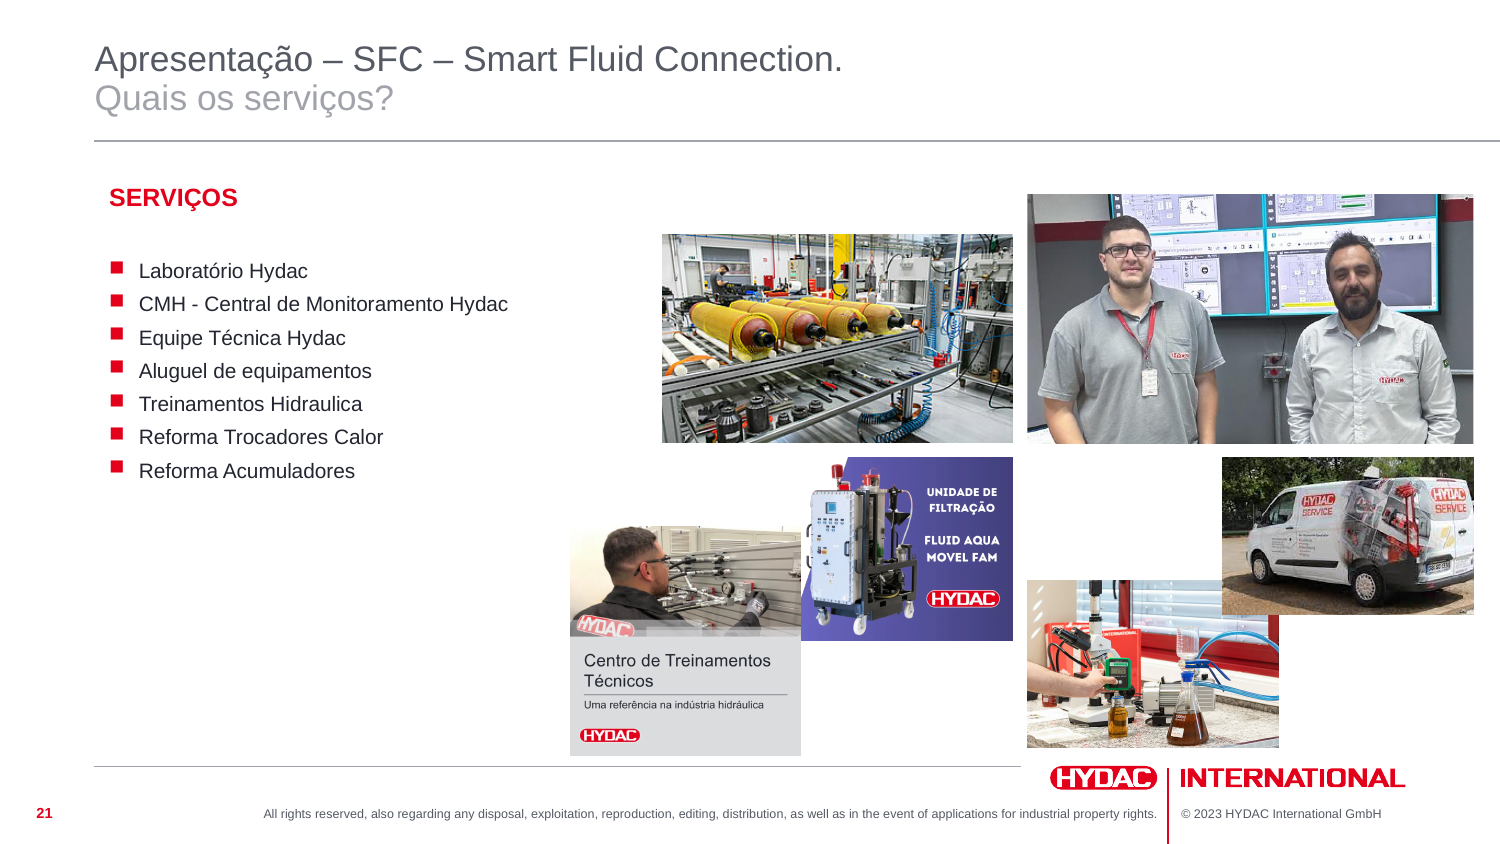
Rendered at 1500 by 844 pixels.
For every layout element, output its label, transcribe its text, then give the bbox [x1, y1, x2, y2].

picture [1027, 457, 1474, 748]
picture [662, 234, 1013, 444]
picture [570, 457, 1013, 756]
picture [1027, 194, 1474, 444]
title Apresentação – SFC – Smart Fluid Connection. Quais os serviços? [94, 41, 1406, 119]
text_box SERVIÇOS Laboratório Hydac CMH - Central de Monitoramento Hydac Equipe Técnica Hydac Aluguel de equipamentos Treinamentos Hidraulica Reforma Trocadores Calor Reforma Acumuladores [94, 173, 540, 729]
